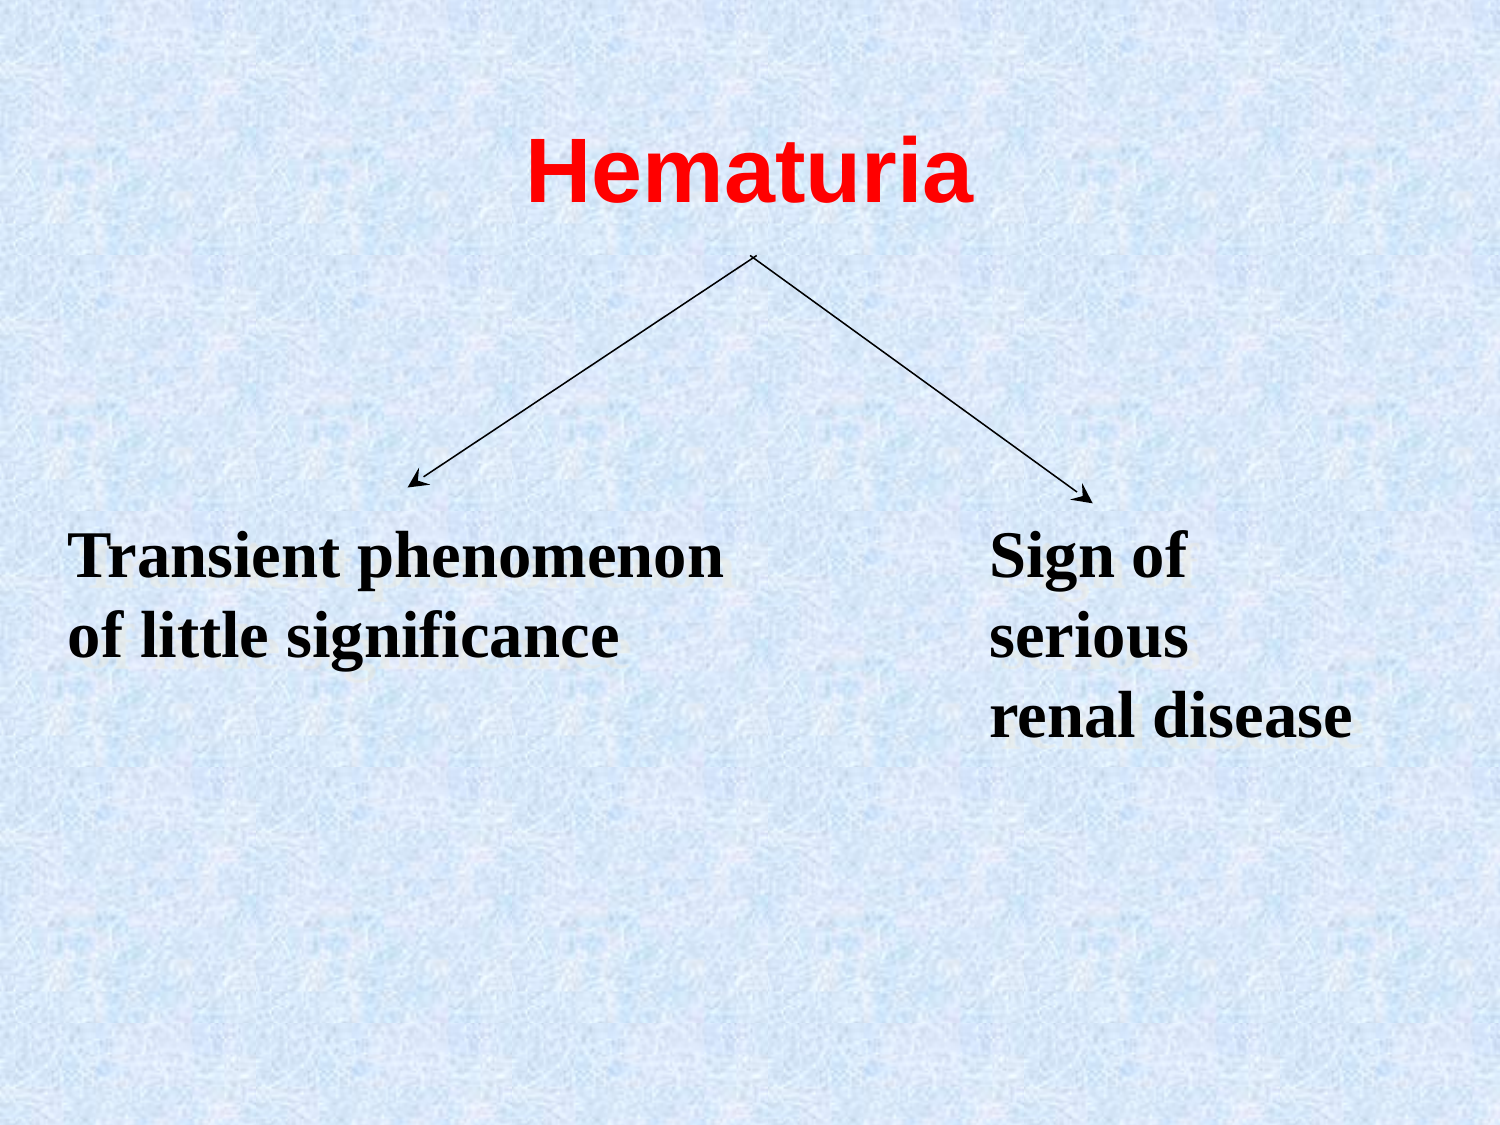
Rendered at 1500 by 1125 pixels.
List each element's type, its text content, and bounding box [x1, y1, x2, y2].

text_box Hematuria [74, 91, 1425, 240]
picture [0, 0, 1500, 1125]
text_box [749, 254, 1093, 503]
text_box Transient phenomenon of little significance [53, 503, 798, 678]
text_box [407, 258, 753, 488]
text_box Sign of serious renal disease [974, 503, 1416, 758]
